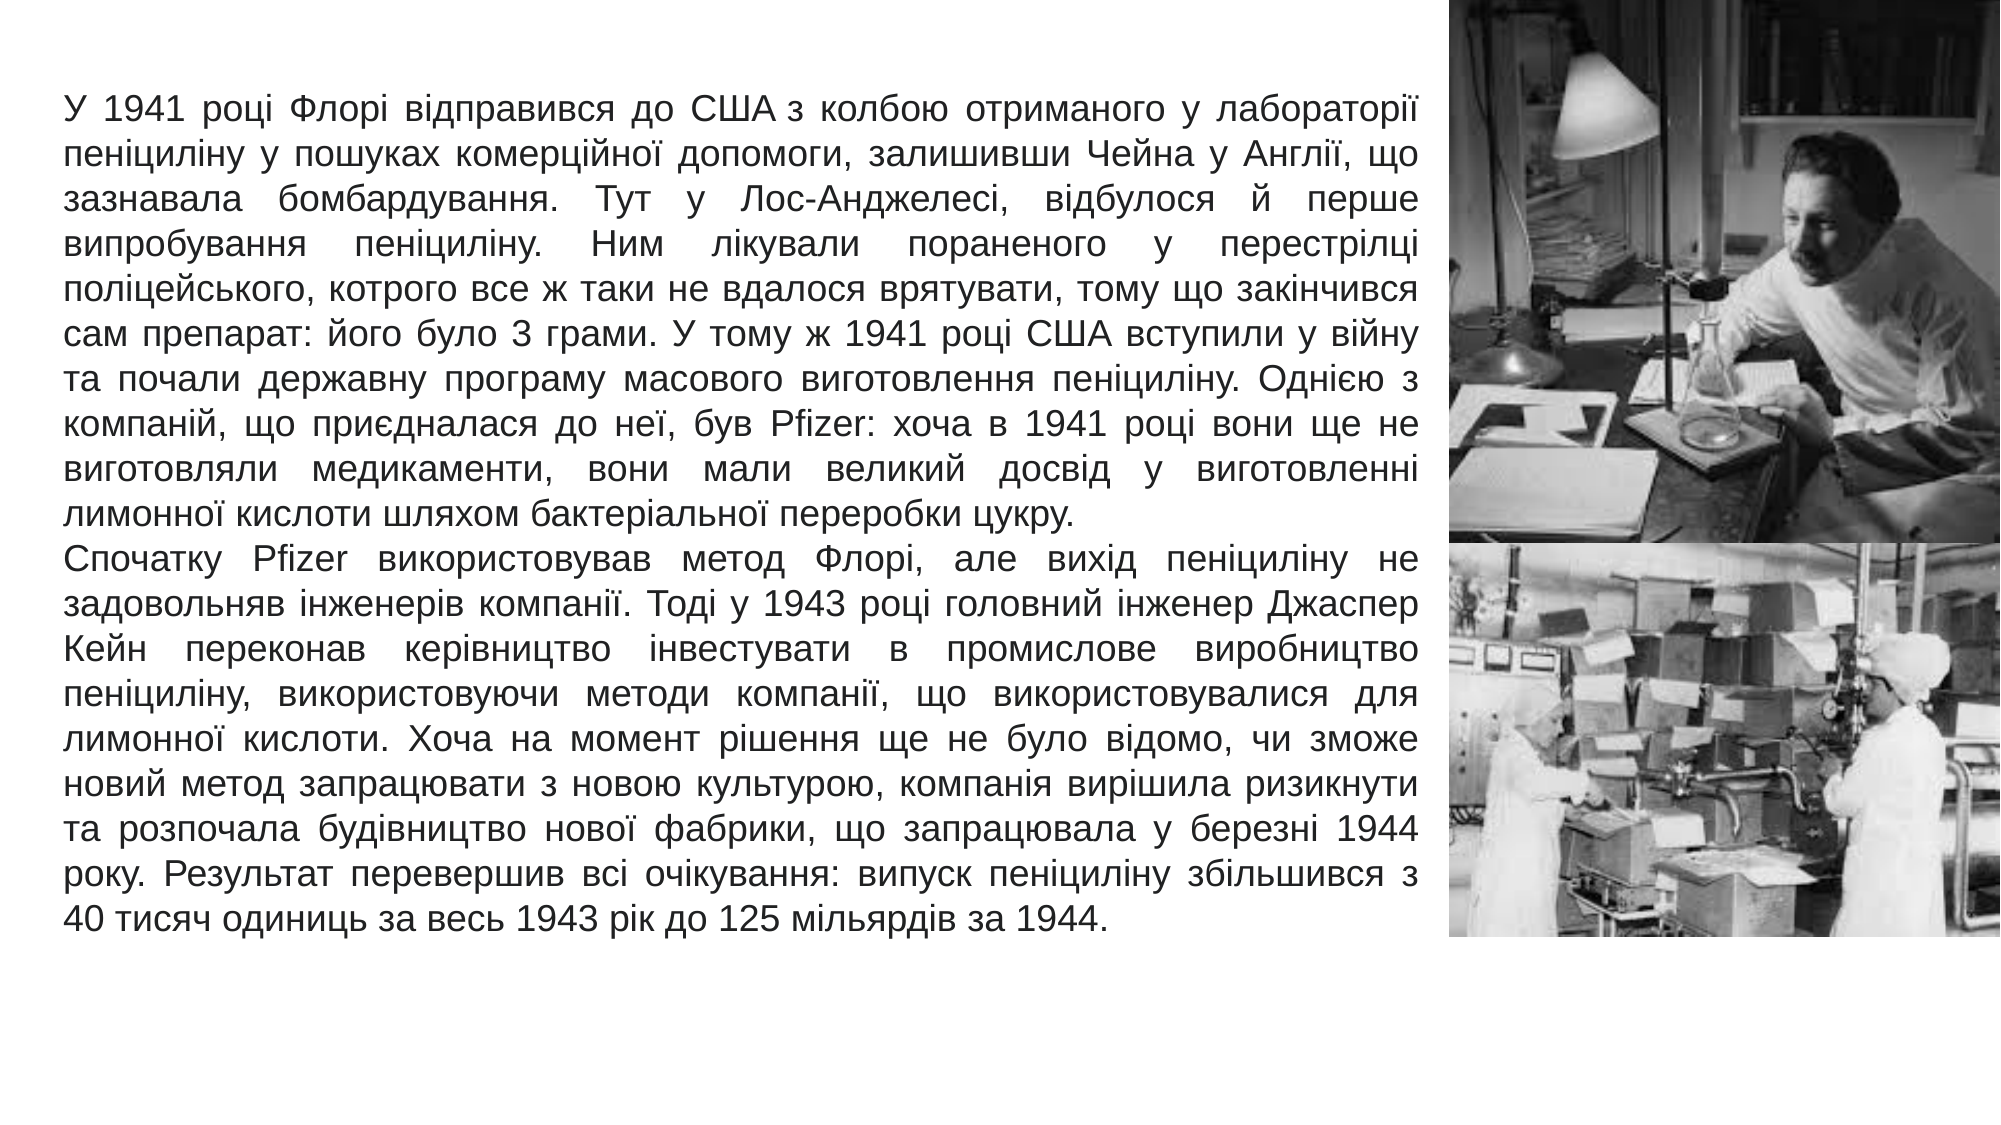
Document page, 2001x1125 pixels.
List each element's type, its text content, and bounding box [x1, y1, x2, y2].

text_box У 1941 році Флорі відправився до США з колбою отриманого у лабораторії пеніциліну у пошуках комерційної допомоги, залишивши Чейна у Англії, що зазнавала бомбардування. Тут у Лос-Анджелесі, відбулося й перше випробування пеніциліну. Ним лікували пораненого у перестрілці поліцейського, котрого все ж таки не вдалося врятувати, тому що закінчився сам препарат: його було 3 грами. У тому ж 1941 році США вступили у війну та почали державну програму масового виготовлення пеніциліну. Однією з компаній, що приєдналася до неї, був Pfizer: хоча в 1941 році вони ще не виготовляли медикаменти, вони мали великий досвід у виготовленні лимонної кислоти шляхом бактеріальної переробки цукру. Спочатку Pfizer використовував метод Флорі, але вихід пеніциліну не задовольняв інженерів компанії. Тоді у 1943 році головний інженер Джаспер Кейн переконав керівництво інвестувати в промислове виробництво пеніциліну, використовуючи методи компанії, що використовувалися для лимонної кислоти. Хоча на момент рішення ще не було відомо, чи зможе новий метод запрацювати з новою культурою, компанія вирішила ризикнути та розпочала будівництво нової фабрики, що запрацювала у березні 1944 року. Результат перевершив всі очікування: випуск пеніциліну збільшився з 40 тисяч одиниць за весь 1943 рік до 125 мільярдів за 1944. [48, 76, 1435, 947]
picture [1449, 0, 2000, 937]
